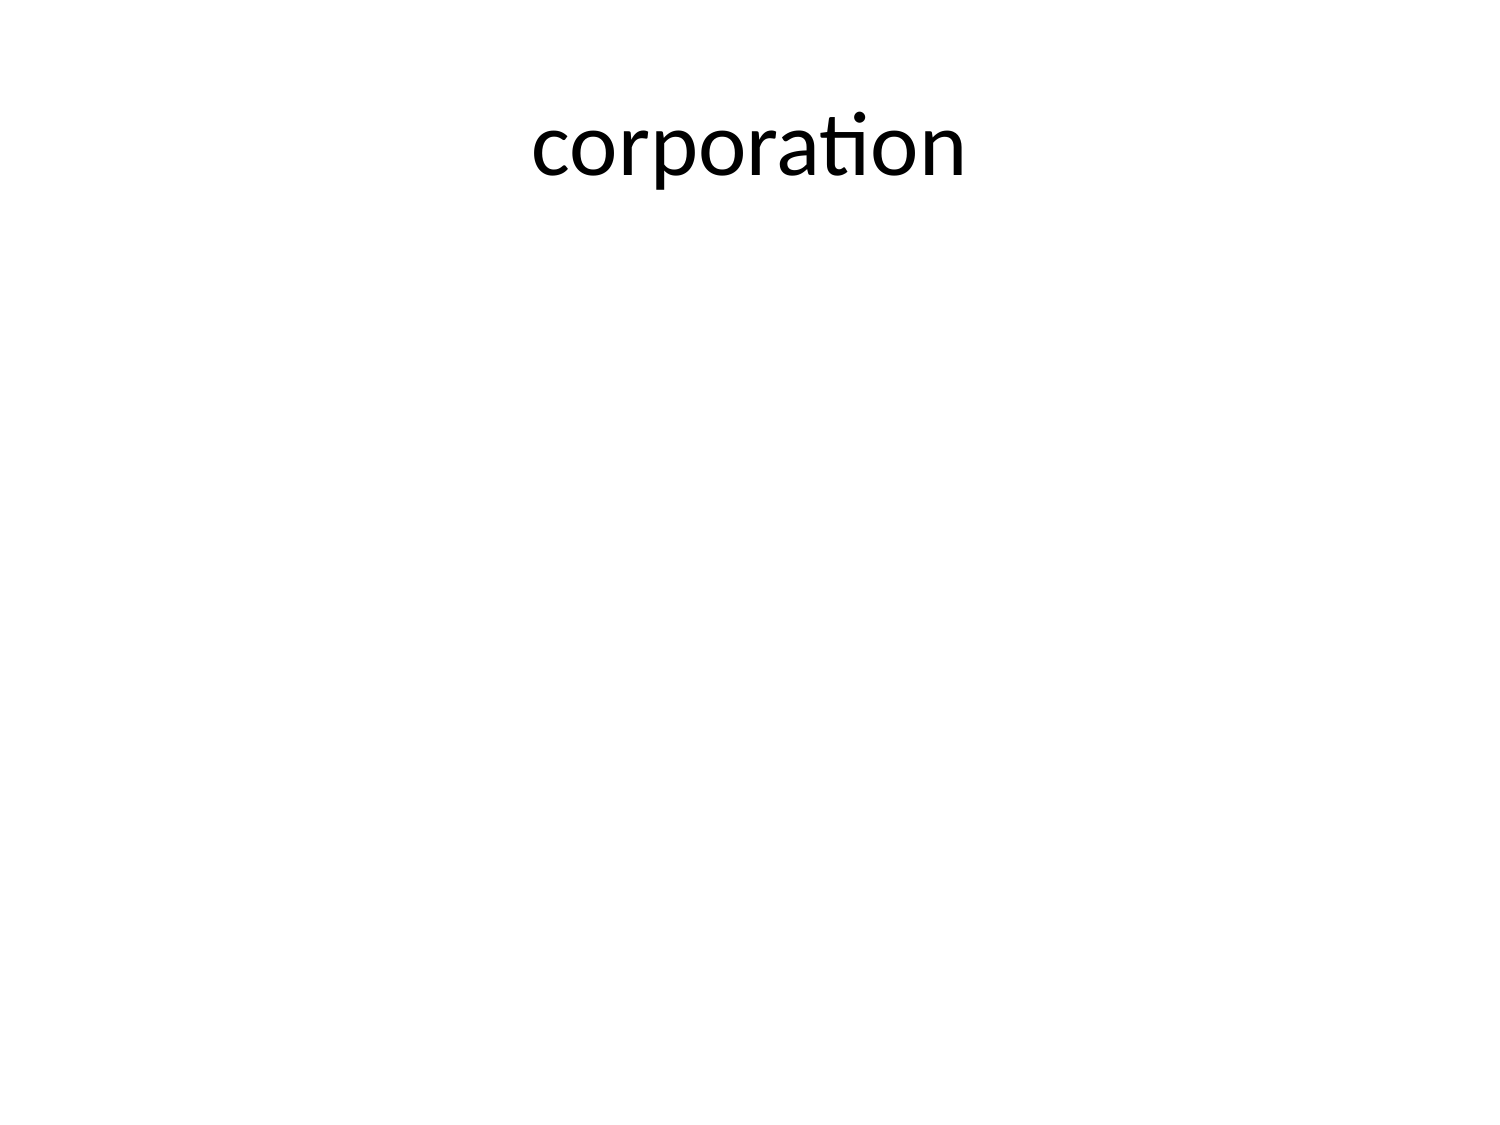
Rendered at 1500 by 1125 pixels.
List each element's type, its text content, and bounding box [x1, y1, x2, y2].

title corporation [75, 45, 1425, 233]
